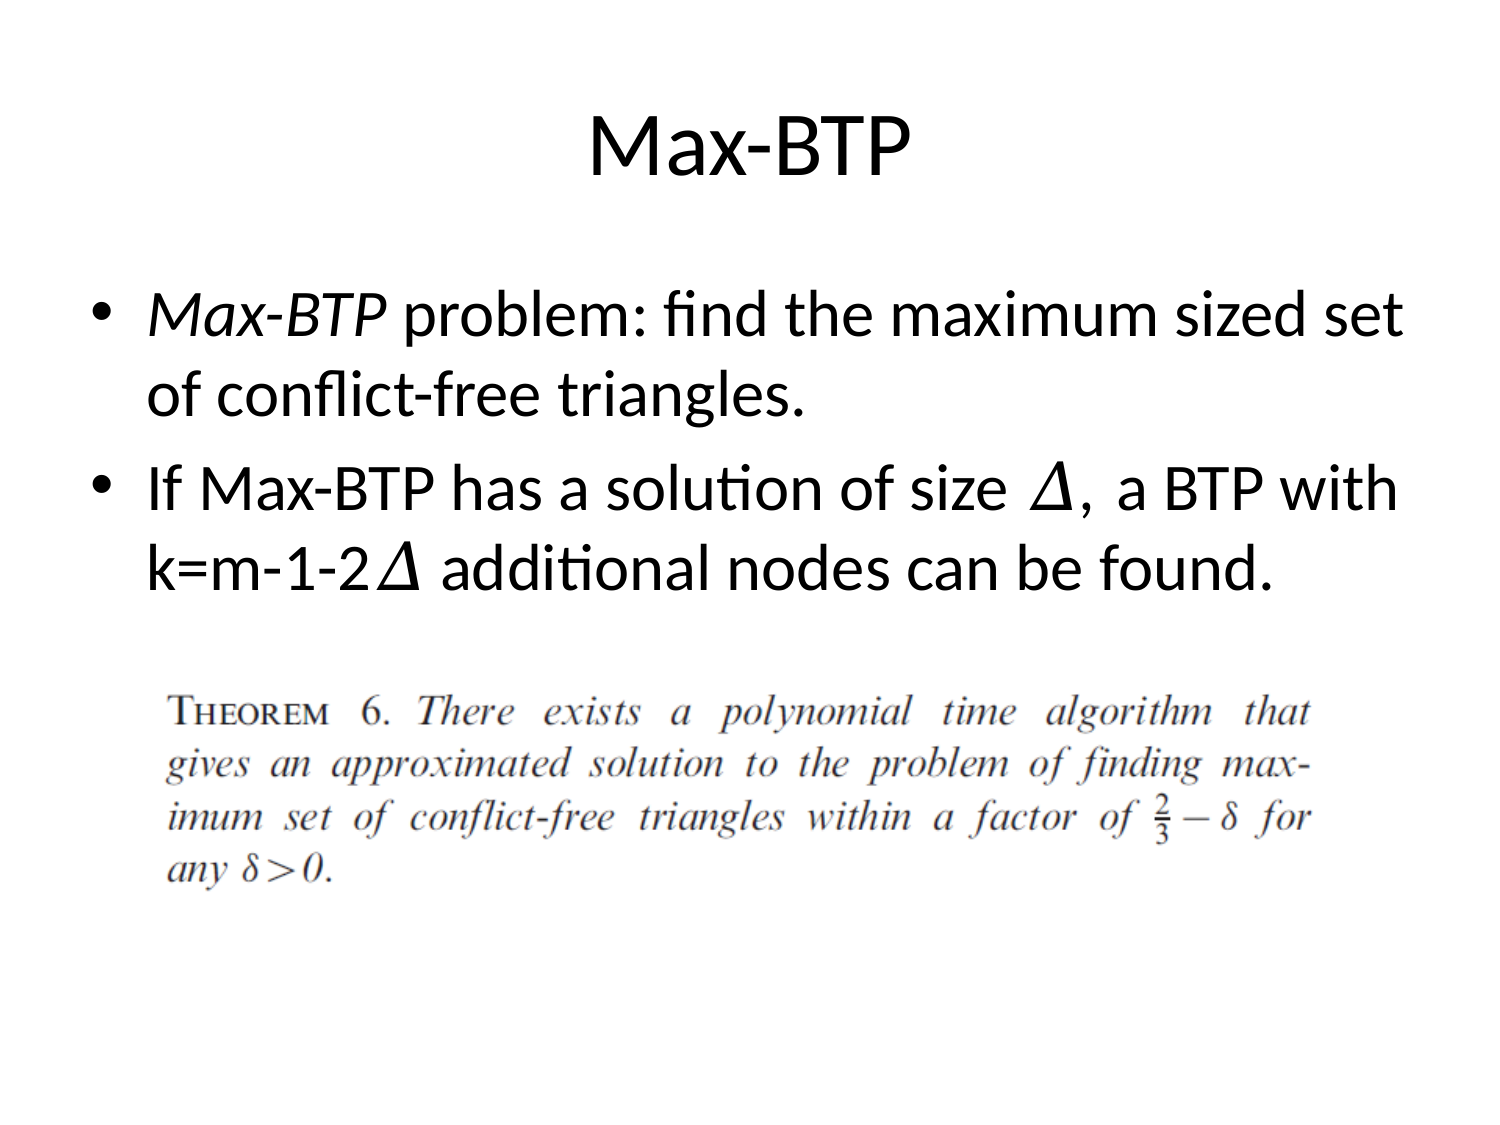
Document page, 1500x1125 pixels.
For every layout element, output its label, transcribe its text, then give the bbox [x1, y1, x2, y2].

picture [162, 687, 1316, 896]
list Max-BTP problem: find the maximum sized set of conflict-free triangles. If Max-BTP has a solution of size 𝛥, a BTP with k=m-1-2𝛥 additional nodes can be found. [75, 262, 1425, 1005]
title Max-BTP [75, 45, 1425, 233]
